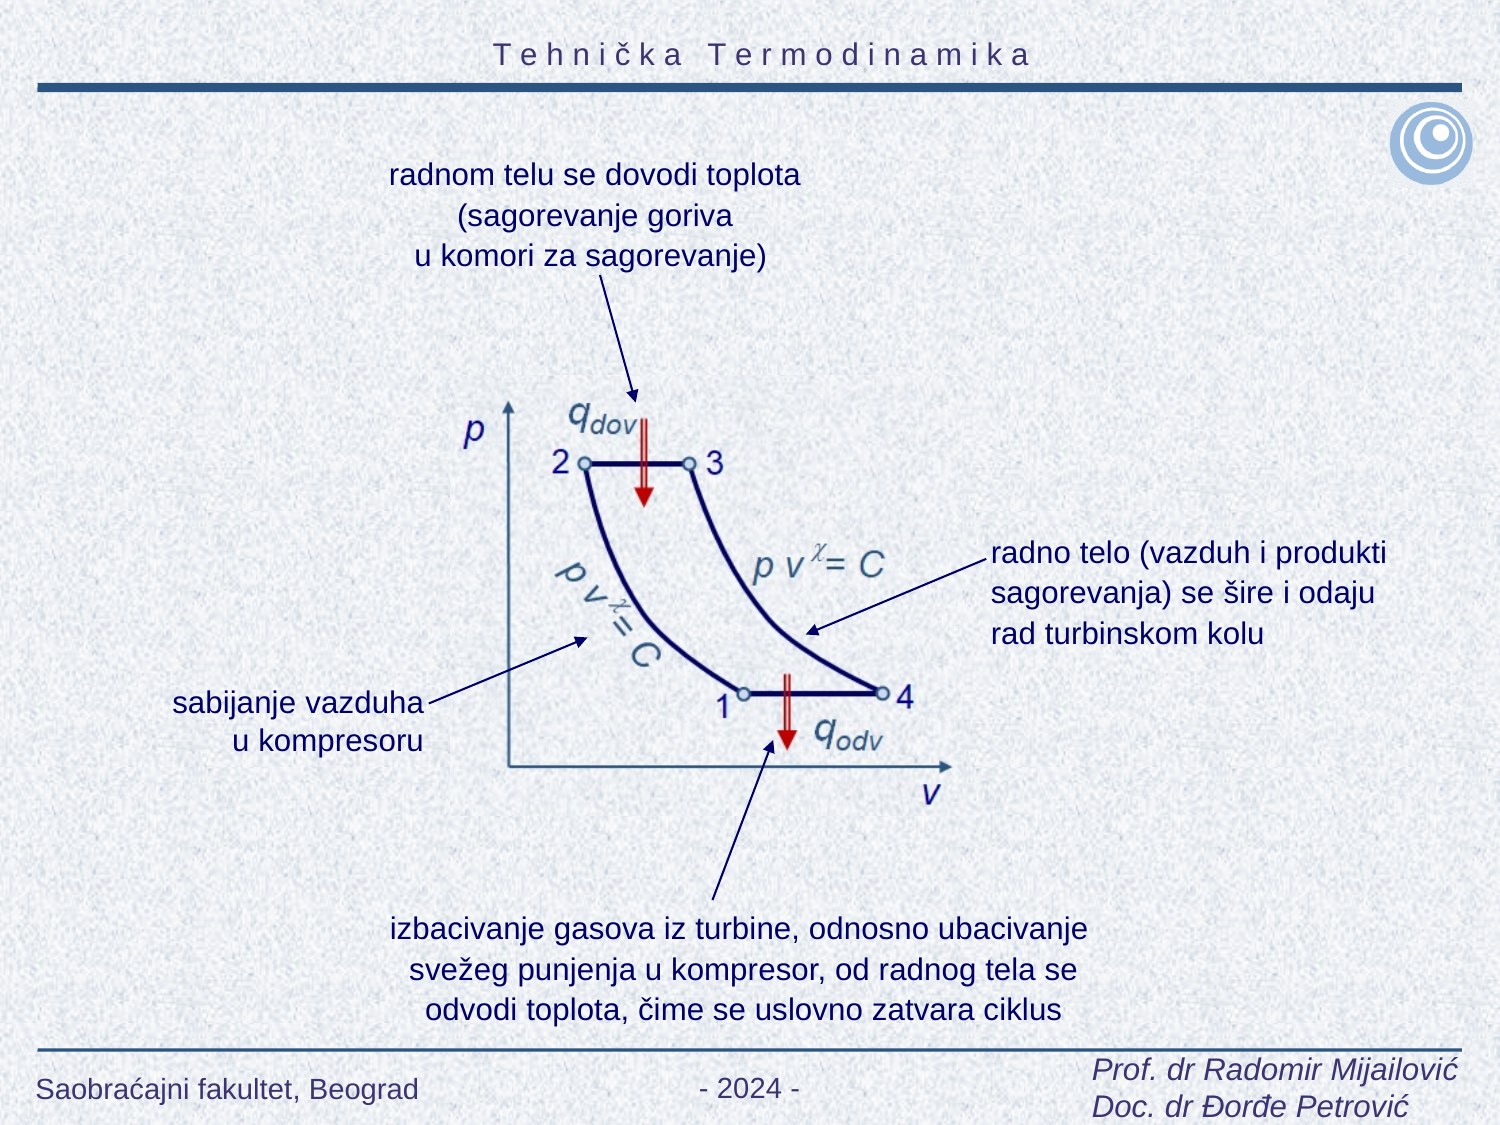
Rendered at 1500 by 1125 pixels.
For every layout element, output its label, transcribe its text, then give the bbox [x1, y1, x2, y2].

text_box radno telo (vazduh i produkti sagorevanja) se šire i odaju rad turbinskom kolu [976, 524, 1404, 658]
picture [449, 374, 963, 816]
picture [1387, 99, 1473, 188]
text_box radnom telu se dovodi toplota (sagorevanje goriva u komori za sagorevanje) [374, 147, 817, 281]
text_box sabijanje vazduha u kompresoru [150, 674, 440, 765]
text_box izbacivanje gasova iz turbine, odnosno ubacivanje svežeg punjenja u kompresor, od radnog tela se odvodi toplota, čime se uslovno zatvara ciklus [374, 900, 1114, 1034]
